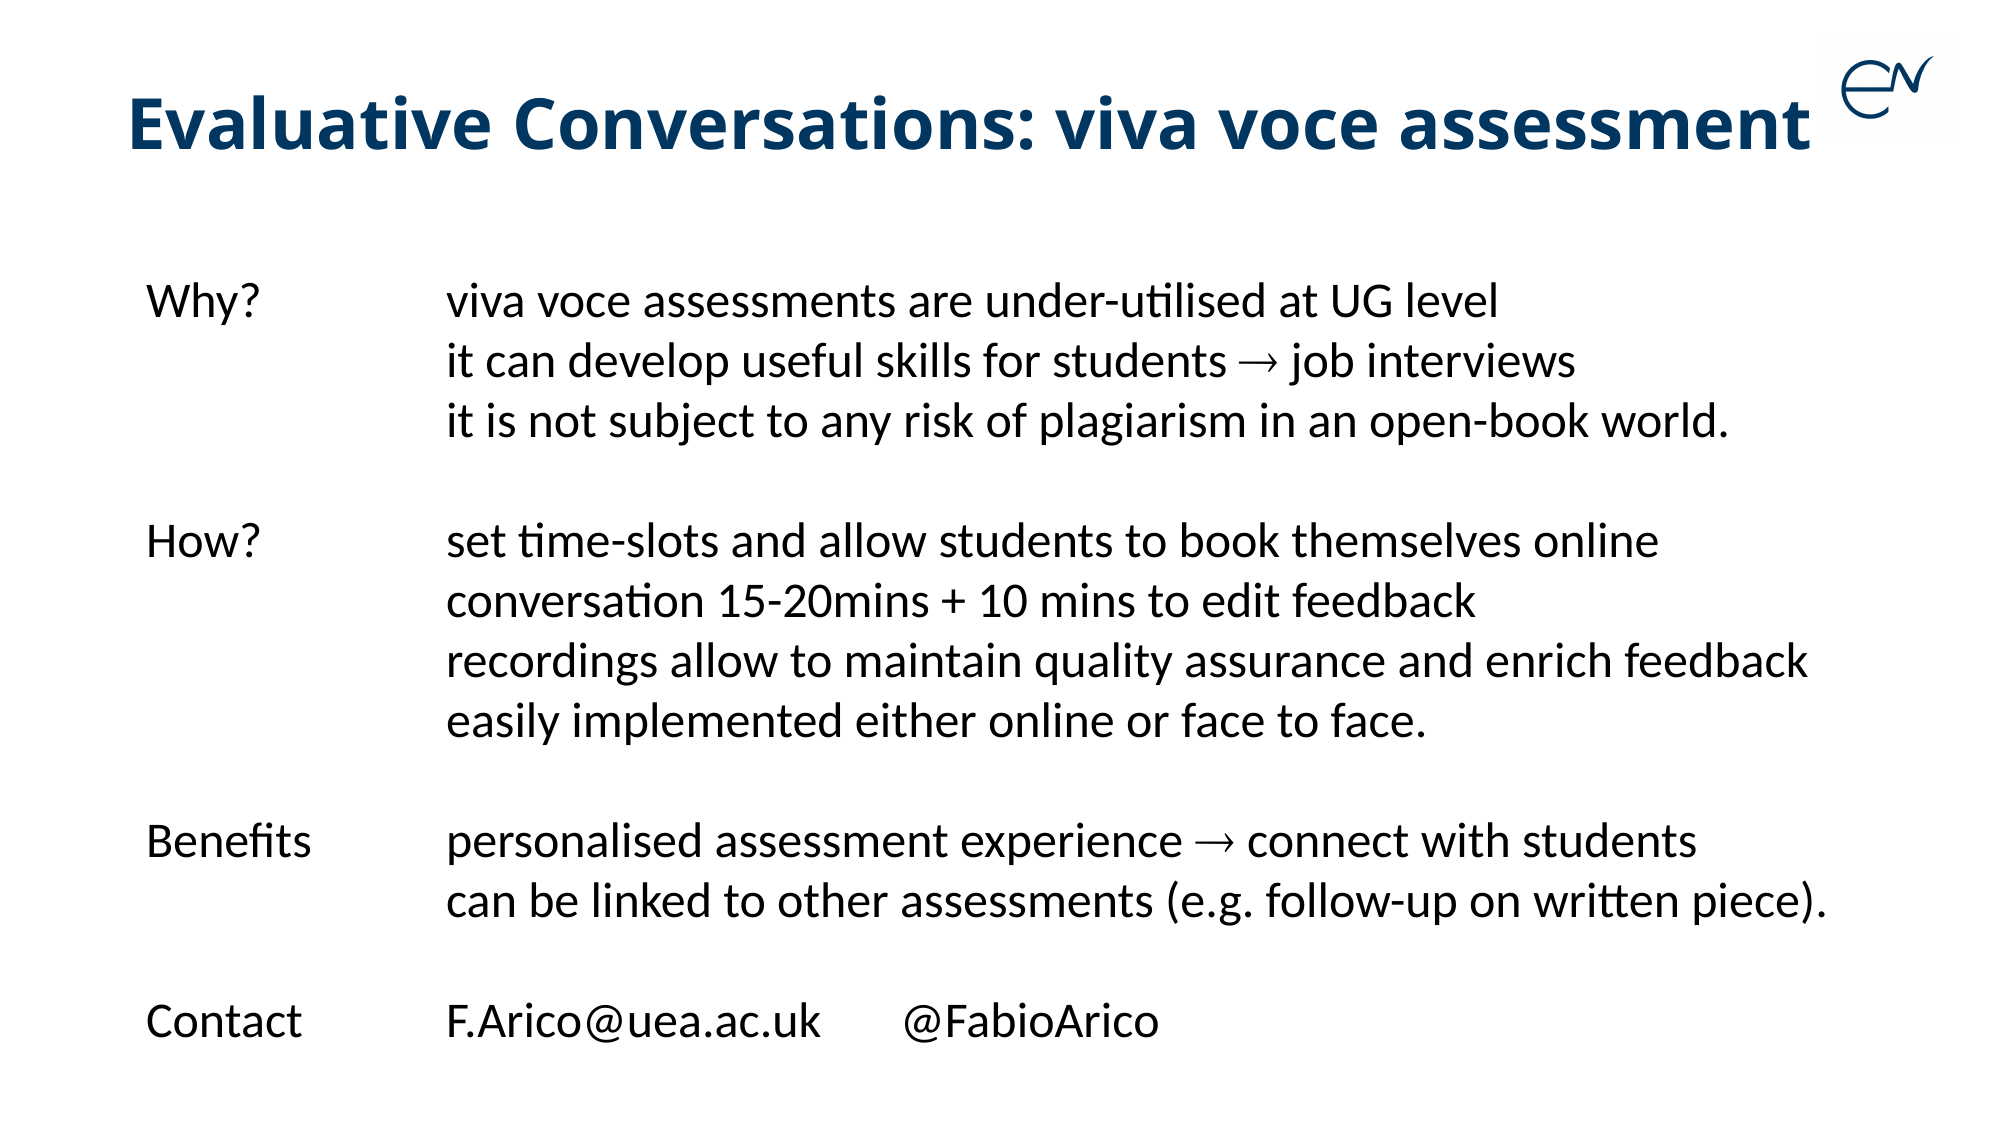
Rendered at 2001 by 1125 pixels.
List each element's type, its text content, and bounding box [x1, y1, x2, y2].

picture [1819, 33, 1956, 142]
title Evaluative Conversations: viva voce assessment [107, 47, 1833, 206]
text_box Why? viva voce assessments are under-utilised at UG level it can develop useful skills for students  job interviews it is not subject to any risk of plagiarism in an open-book world. How? set time-slots and allow students to book themselves online conversation 15-20mins + 10 mins to edit feedback recordings allow to maintain quality assurance and enrich feedback easily implemented either online or face to face. Benefits personalised assessment experience  connect with students can be linked to other assessments (e.g. follow-up on written piece). Contact F.Arico@uea.ac.uk @FabioArico [131, 260, 1867, 1116]
